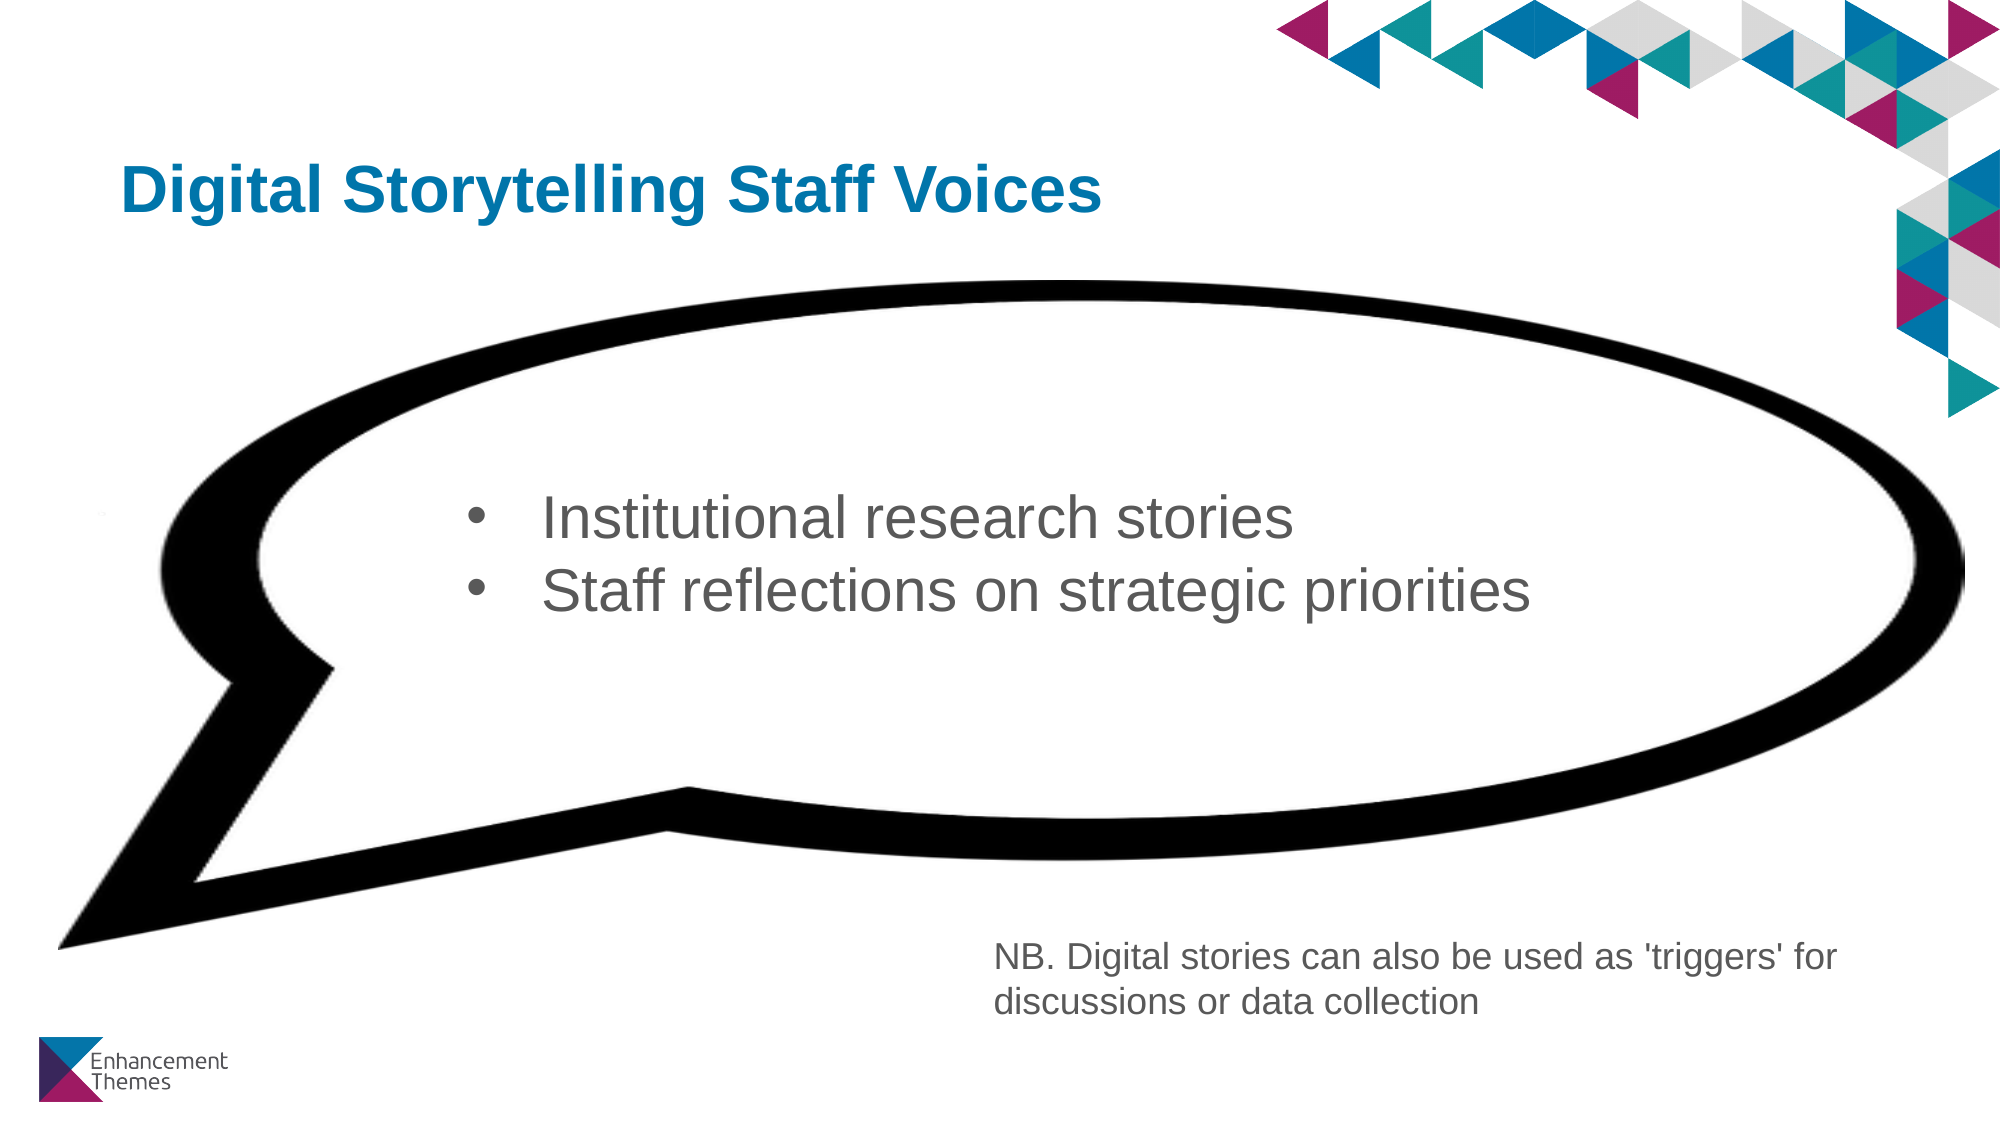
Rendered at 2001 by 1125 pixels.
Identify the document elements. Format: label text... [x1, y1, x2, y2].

picture [39, 1037, 228, 1102]
picture [58, 0, 2000, 950]
text_box NB. Digital stories can also be used as 'triggers' for discussions or data collection [978, 950, 1912, 1030]
title Digital Storytelling Staff Voices [105, 147, 1831, 252]
